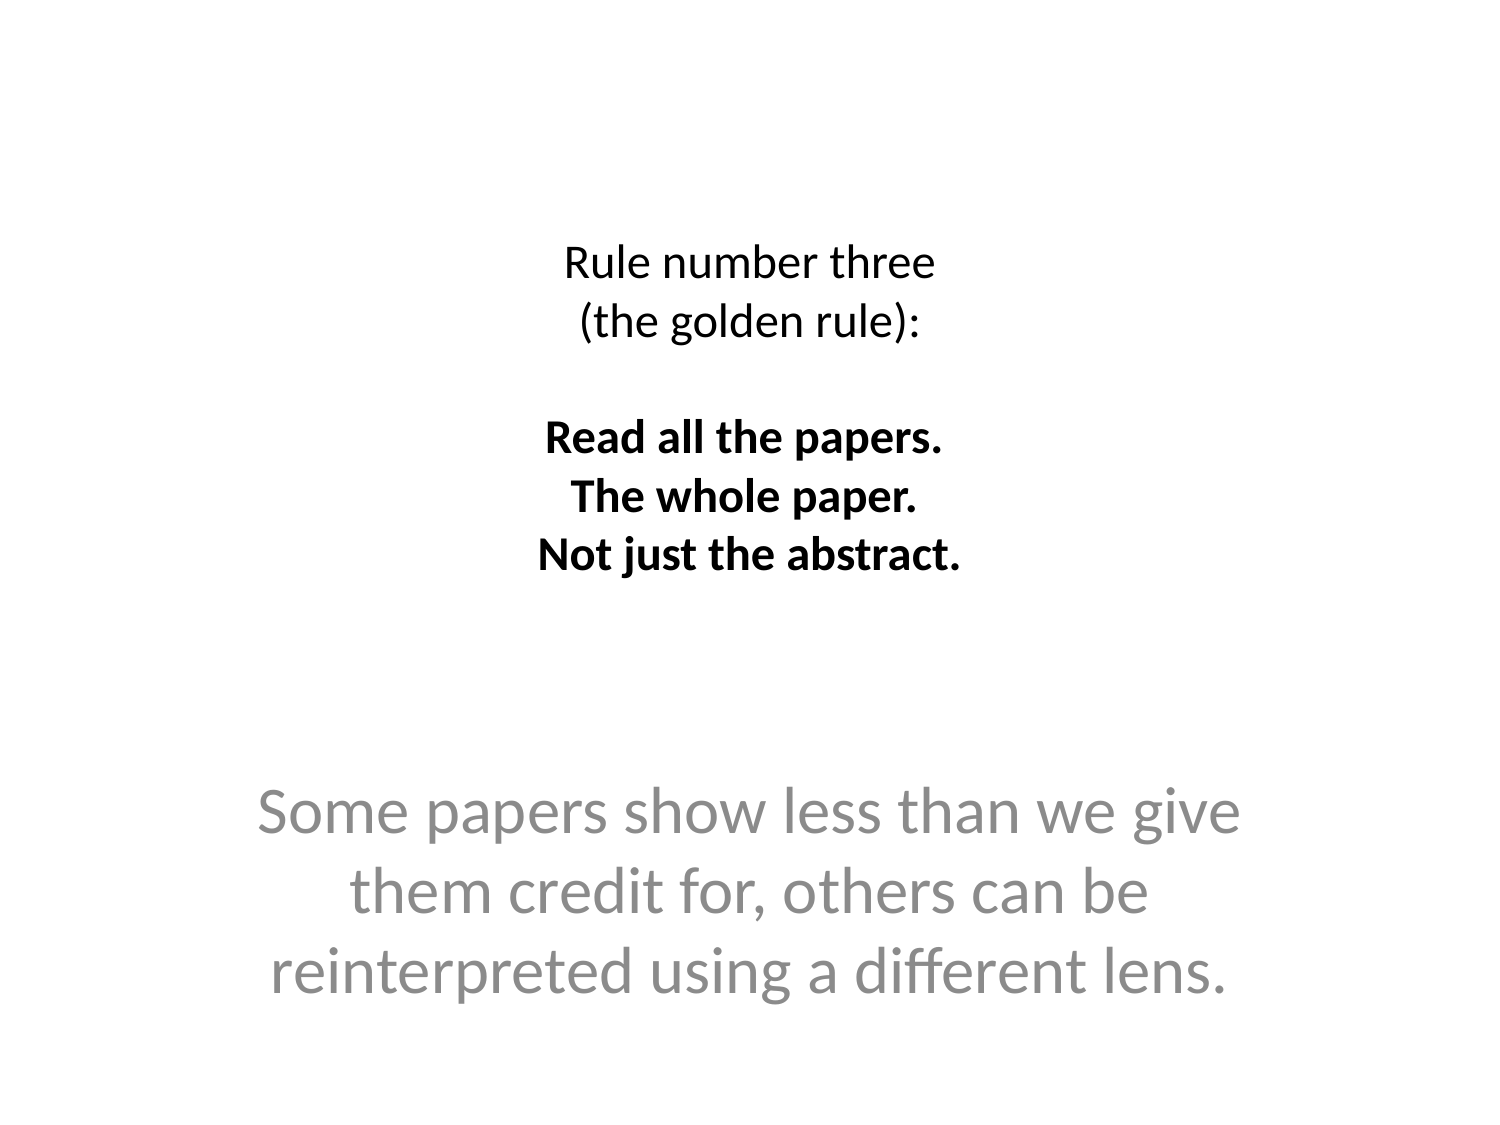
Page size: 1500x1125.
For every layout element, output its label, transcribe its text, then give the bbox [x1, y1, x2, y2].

subtitle Some papers show less than we give them credit for, others can be reinterpreted using a different lens. [225, 759, 1275, 1047]
title Rule number three (the golden rule): Read all the papers. The whole paper. Not just the abstract. [112, 219, 1388, 591]
